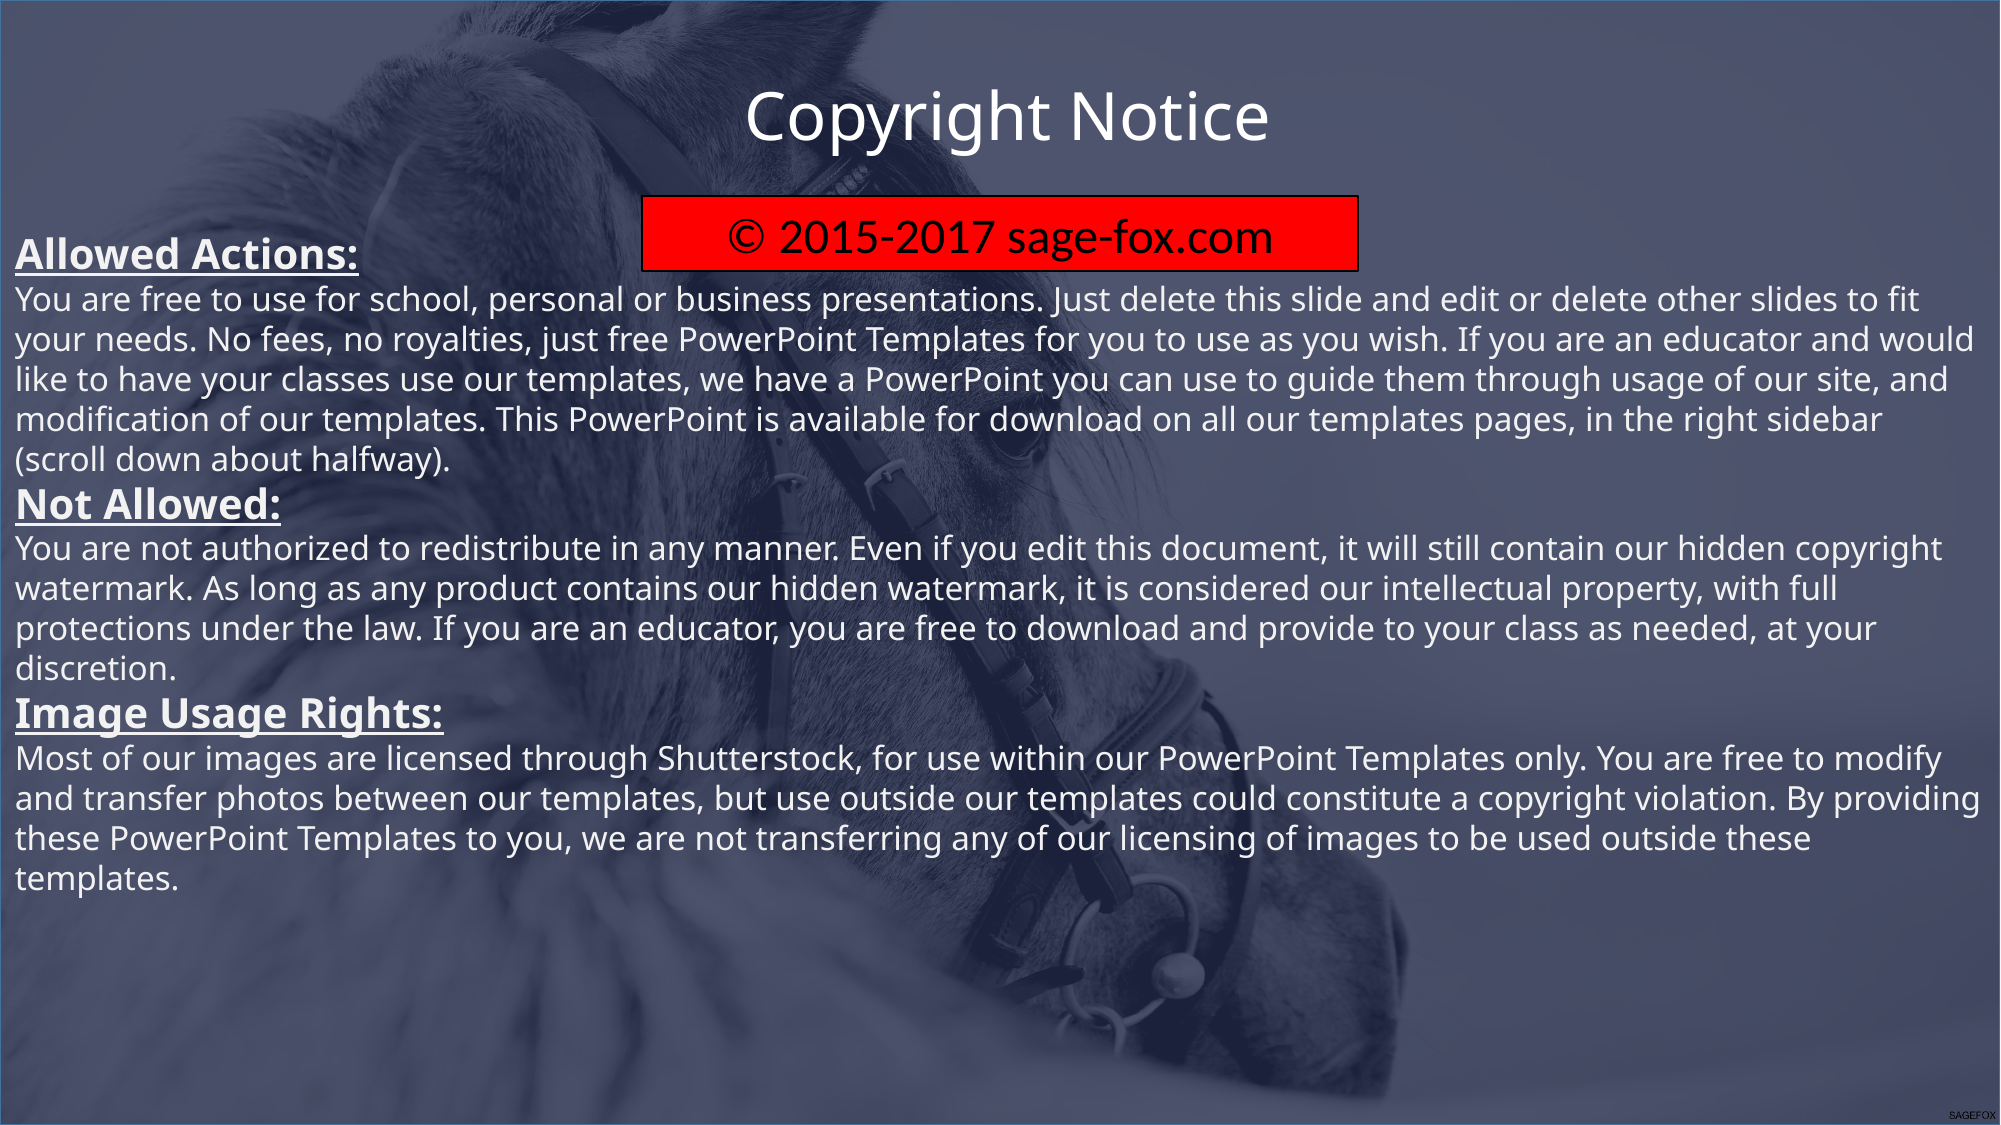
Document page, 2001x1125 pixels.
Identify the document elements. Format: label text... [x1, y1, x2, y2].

title Copyright Notice [493, 60, 1524, 178]
text_box Allowed Actions: You are free to use for school, personal or business presentations. Just delete this slide and edit or delete other slides to fit your needs. No fees, no royalties, just free PowerPoint Templates for you to use as you wish. If you are an educator and would like to have your classes use our templates, we have a PowerPoint you can use to guide them through usage of our site, and modification of our templates. This PowerPoint is available for download on all our templates pages, in the right sidebar (scroll down about halfway). Not Allowed: You are not authorized to redistribute in any manner. Even if you edit this document, it will still contain our hidden copyright watermark. As long as any product contains our hidden watermark, it is considered our intellectual property, with full protections under the law. If you are an educator, you are free to download and provide to your class as needed, at your discretion. Image Usage Rights: Most of our images are licensed through Shutterstock, for use within our PowerPoint Templates only. You are free to modify and transfer photos between our templates, but use outside our templates could constitute a copyright violation. By providing these PowerPoint Templates to you, we are not transferring any of our licensing of images to be used outside these templates. [0, 0, 2000, 1125]
text_box © 2015-2017 sage-fox.com [641, 196, 1358, 272]
